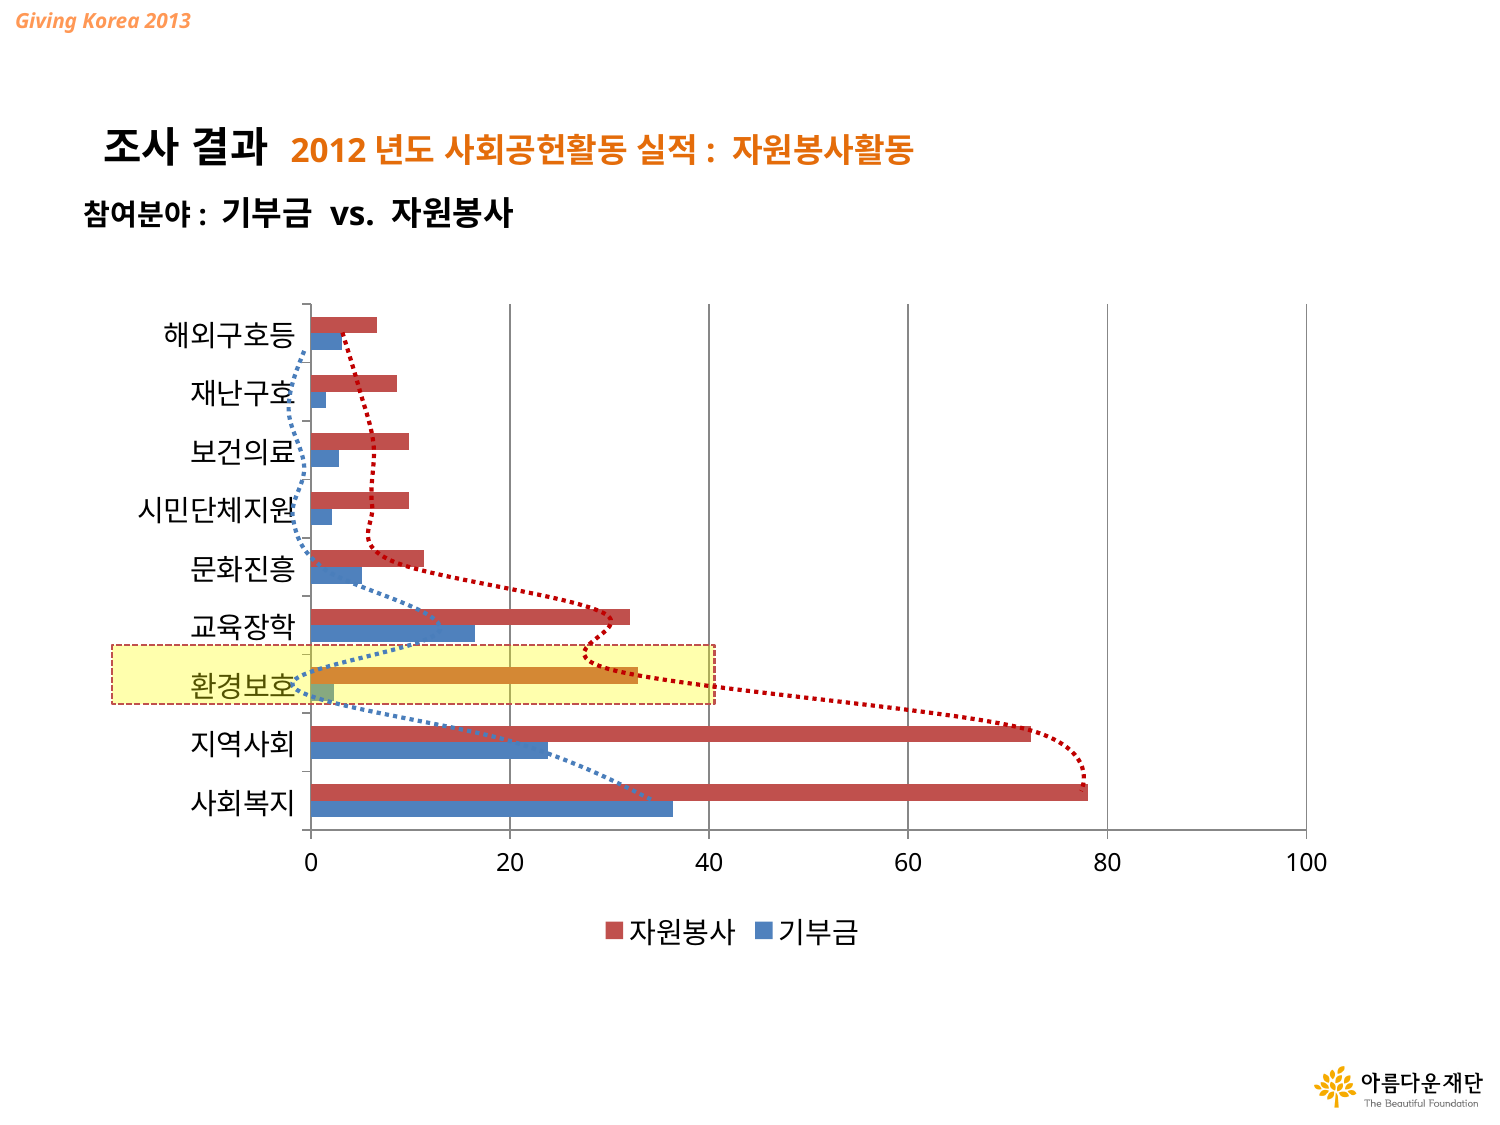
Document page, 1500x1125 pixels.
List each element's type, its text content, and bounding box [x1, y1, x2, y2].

picture [1281, 1056, 1500, 1125]
text_box Giving Korea 2013 [0, 0, 219, 40]
text_box 조사 결과 2012년도 사회공헌활동 실적: 자원봉사활동 [88, 113, 931, 179]
chart [111, 290, 1353, 958]
text_box 참여분야: 기부금 vs. 자원봉사 [68, 184, 529, 240]
